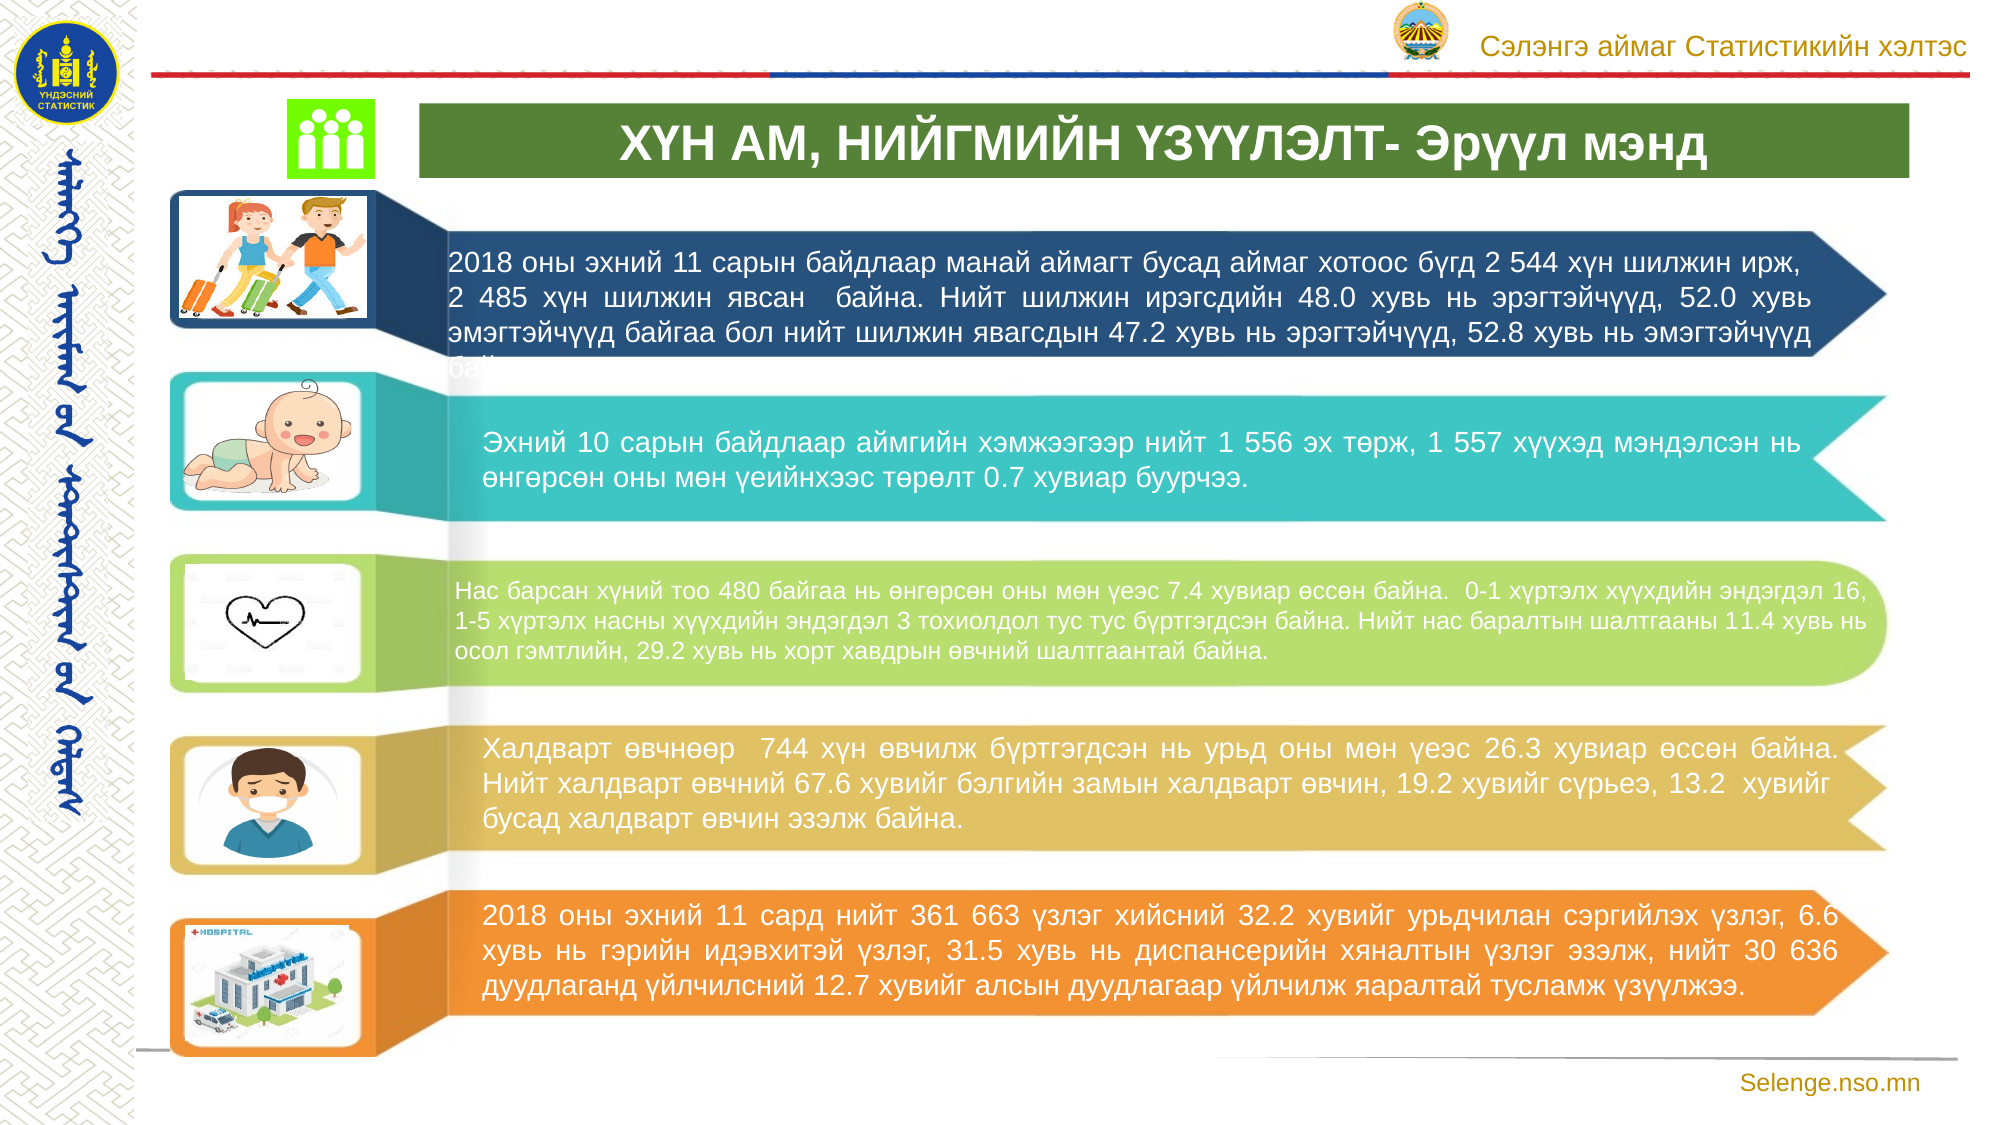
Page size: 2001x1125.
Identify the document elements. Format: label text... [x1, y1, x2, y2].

picture [170, 190, 1889, 1057]
picture [286, 99, 375, 179]
text_box Сэлэнгэ аймаг Статистикийн хэлтэс [1466, 20, 2000, 70]
text_box Selenge.nso.mn [1724, 1059, 2000, 1104]
picture [0, 0, 137, 1125]
picture [150, 0, 1970, 79]
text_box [136, 1049, 1958, 1060]
text_box ХҮН АМ, НИЙГМИЙН ҮЗҮҮЛЭЛТ- Эрүүл мэнд [419, 103, 1910, 178]
